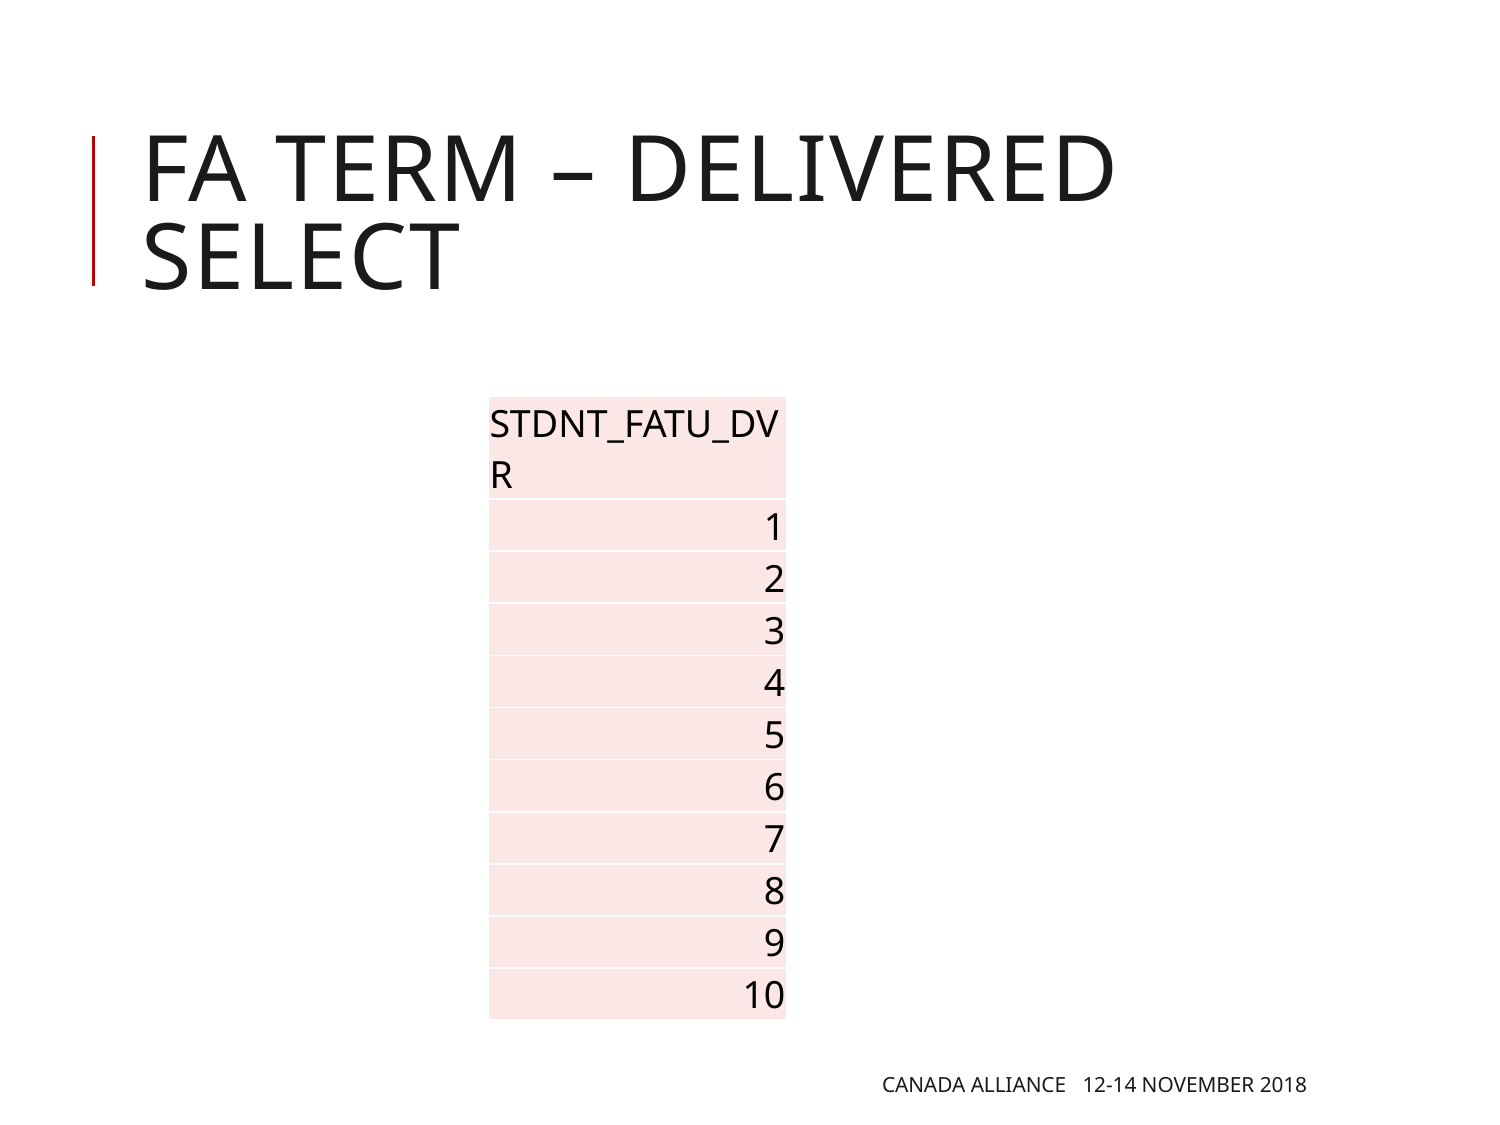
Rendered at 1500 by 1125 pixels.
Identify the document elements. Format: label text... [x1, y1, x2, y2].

table_cell 6 [489, 760, 786, 811]
table_cell 3 [489, 604, 786, 655]
footer Canada Alliance 12-14 November 2018 [595, 1061, 1322, 1107]
table_header STDNT_FATU_DVR [489, 397, 786, 498]
table_cell 4 [489, 656, 786, 707]
title FA Term – Delivered select [126, 96, 1322, 342]
table_cell 10 [489, 969, 786, 1019]
table_cell 9 [489, 917, 786, 967]
table_cell 5 [489, 708, 786, 759]
table_cell 2 [489, 552, 786, 602]
table_cell 7 [489, 813, 786, 863]
table_cell 8 [489, 865, 786, 915]
table_cell 1 [489, 500, 786, 550]
